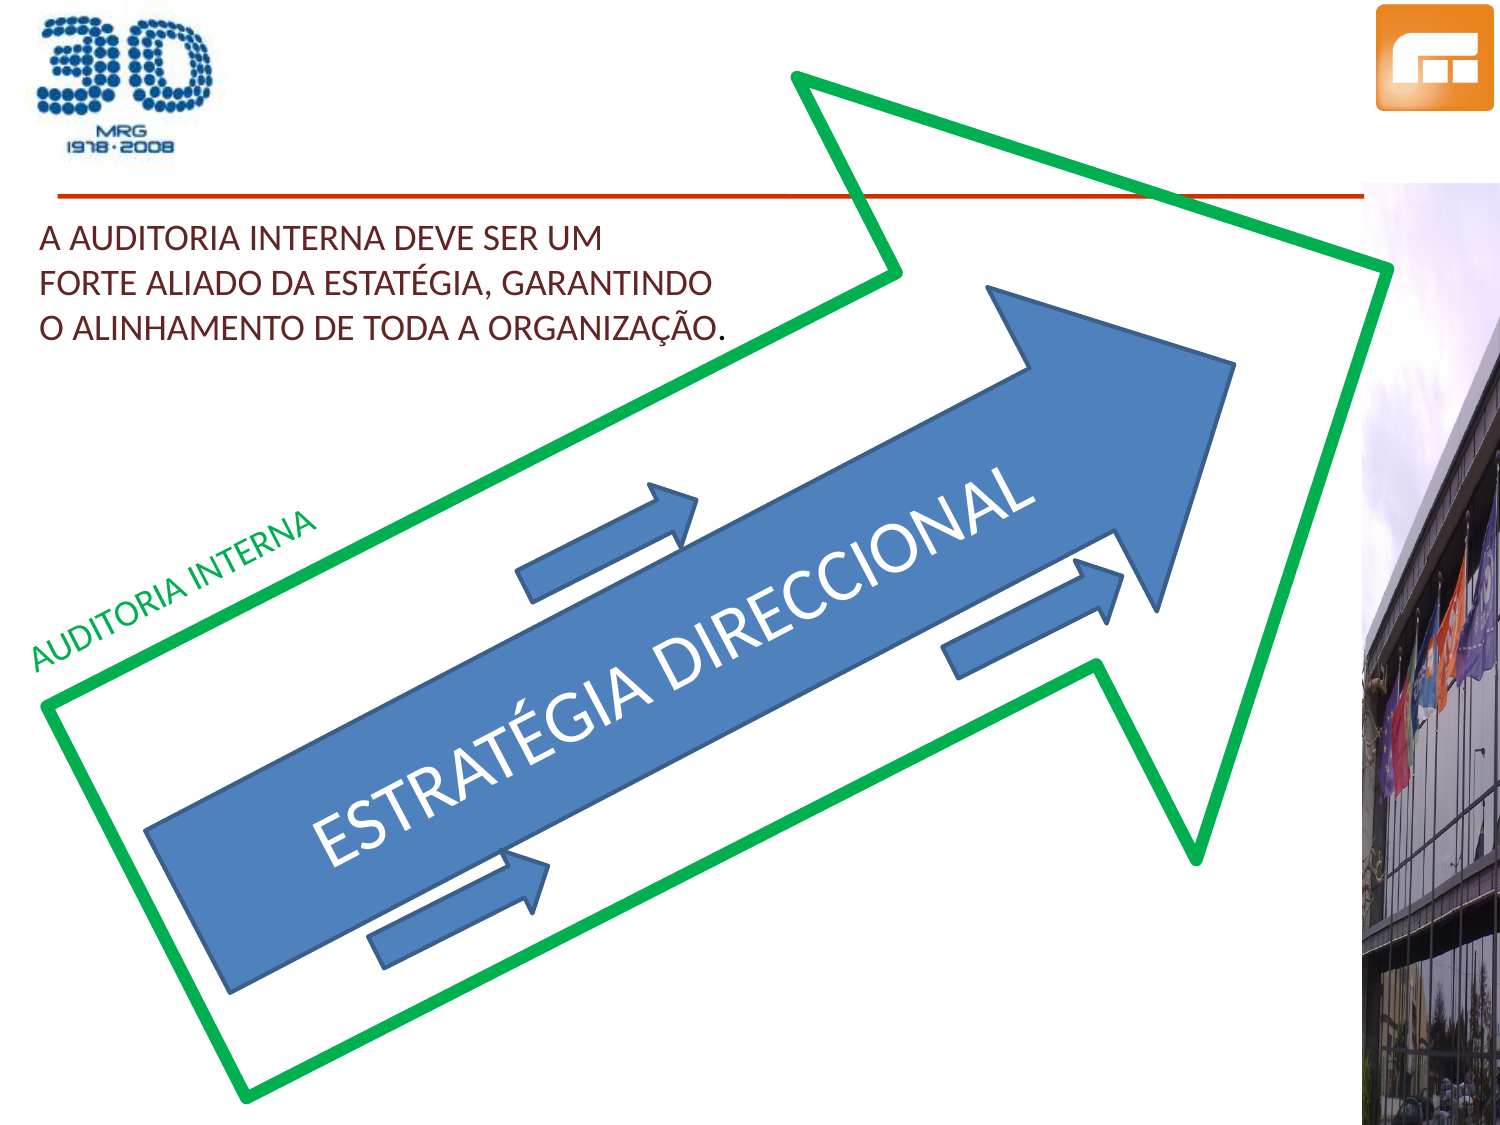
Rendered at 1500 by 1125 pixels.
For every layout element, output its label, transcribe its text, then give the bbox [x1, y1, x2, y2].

text_box [940, 558, 1125, 681]
text_box [366, 848, 551, 971]
text_box [514, 482, 699, 605]
picture [1362, 0, 1500, 1125]
text_box AUDITORIA INTERNA [3, 473, 355, 694]
picture [0, 0, 238, 183]
text_box A AUDITORIA INTERNA DEVE SER UM FORTE ALIADO DA ESTATÉGIA, GARANTINDO O ALINHAMENTO DE TODA A ORGANIZAÇÃO. [24, 205, 742, 356]
text_box [44, 75, 1357, 1101]
